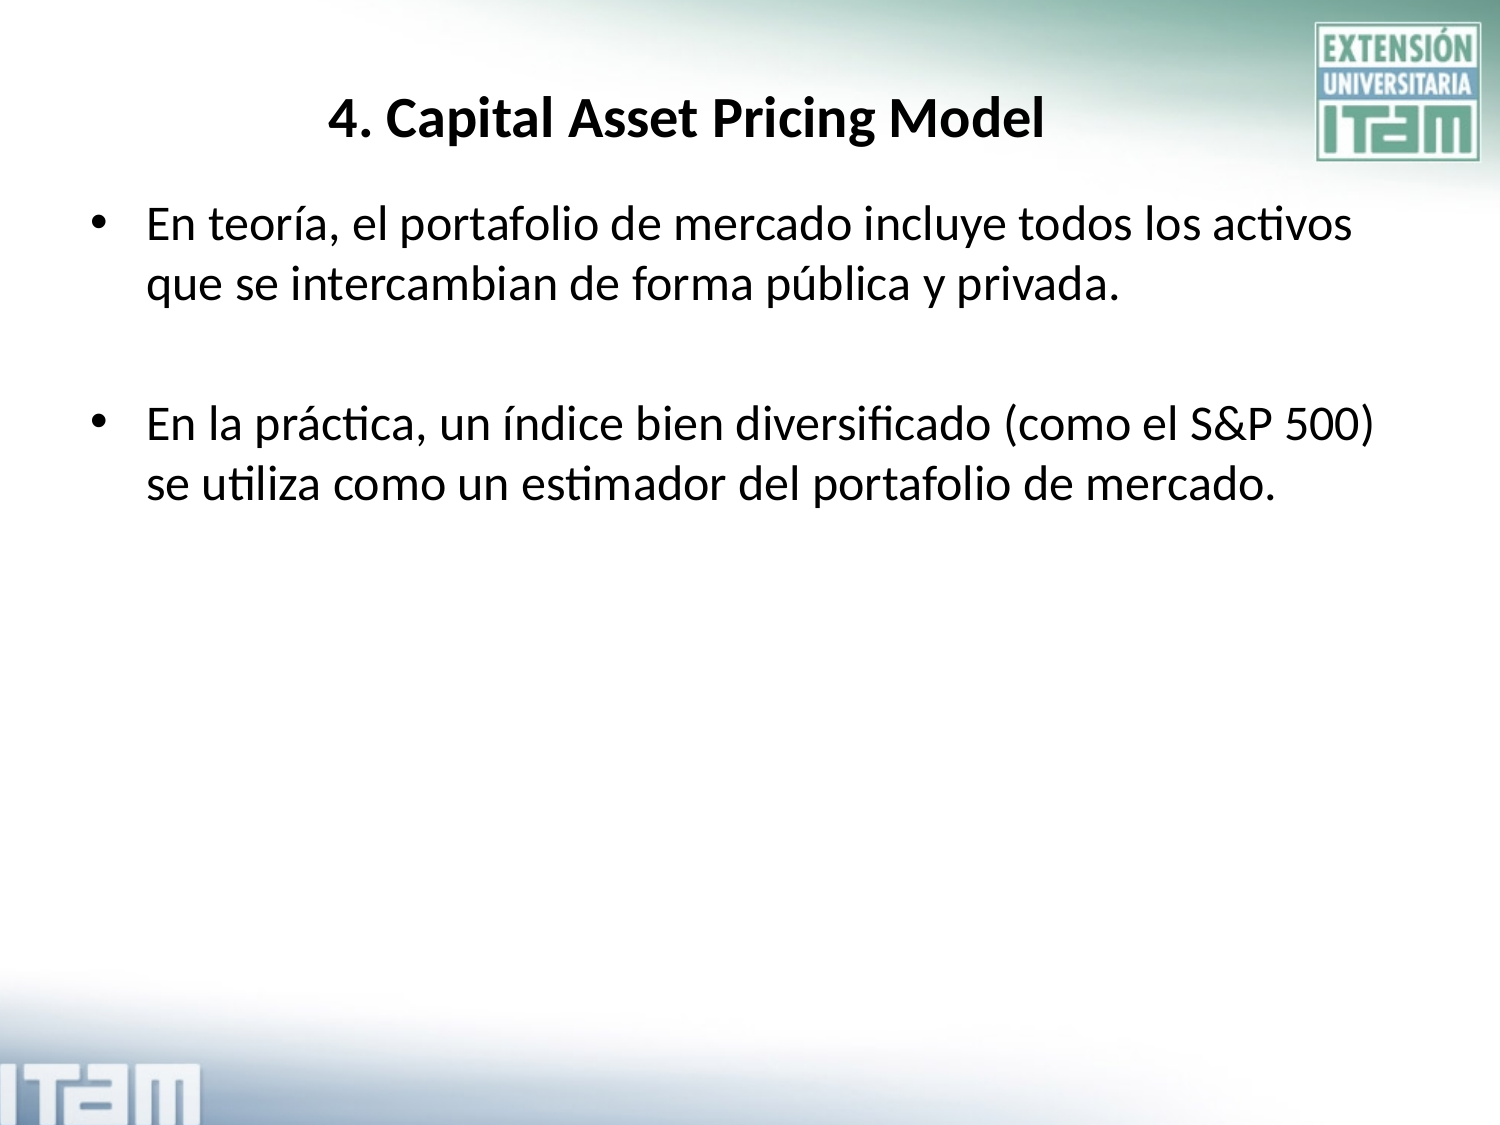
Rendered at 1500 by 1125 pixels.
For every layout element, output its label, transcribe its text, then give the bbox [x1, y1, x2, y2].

list En teoría, el portafolio de mercado incluye todos los activos que se intercambian de forma pública y privada. En la práctica, un índice bien diversificado (como el S&P 500) se utiliza como un estimador del portafolio de mercado. [74, 183, 1426, 926]
picture [0, 0, 1500, 1125]
title 4. Capital Asset Pricing Model [105, 20, 1271, 183]
